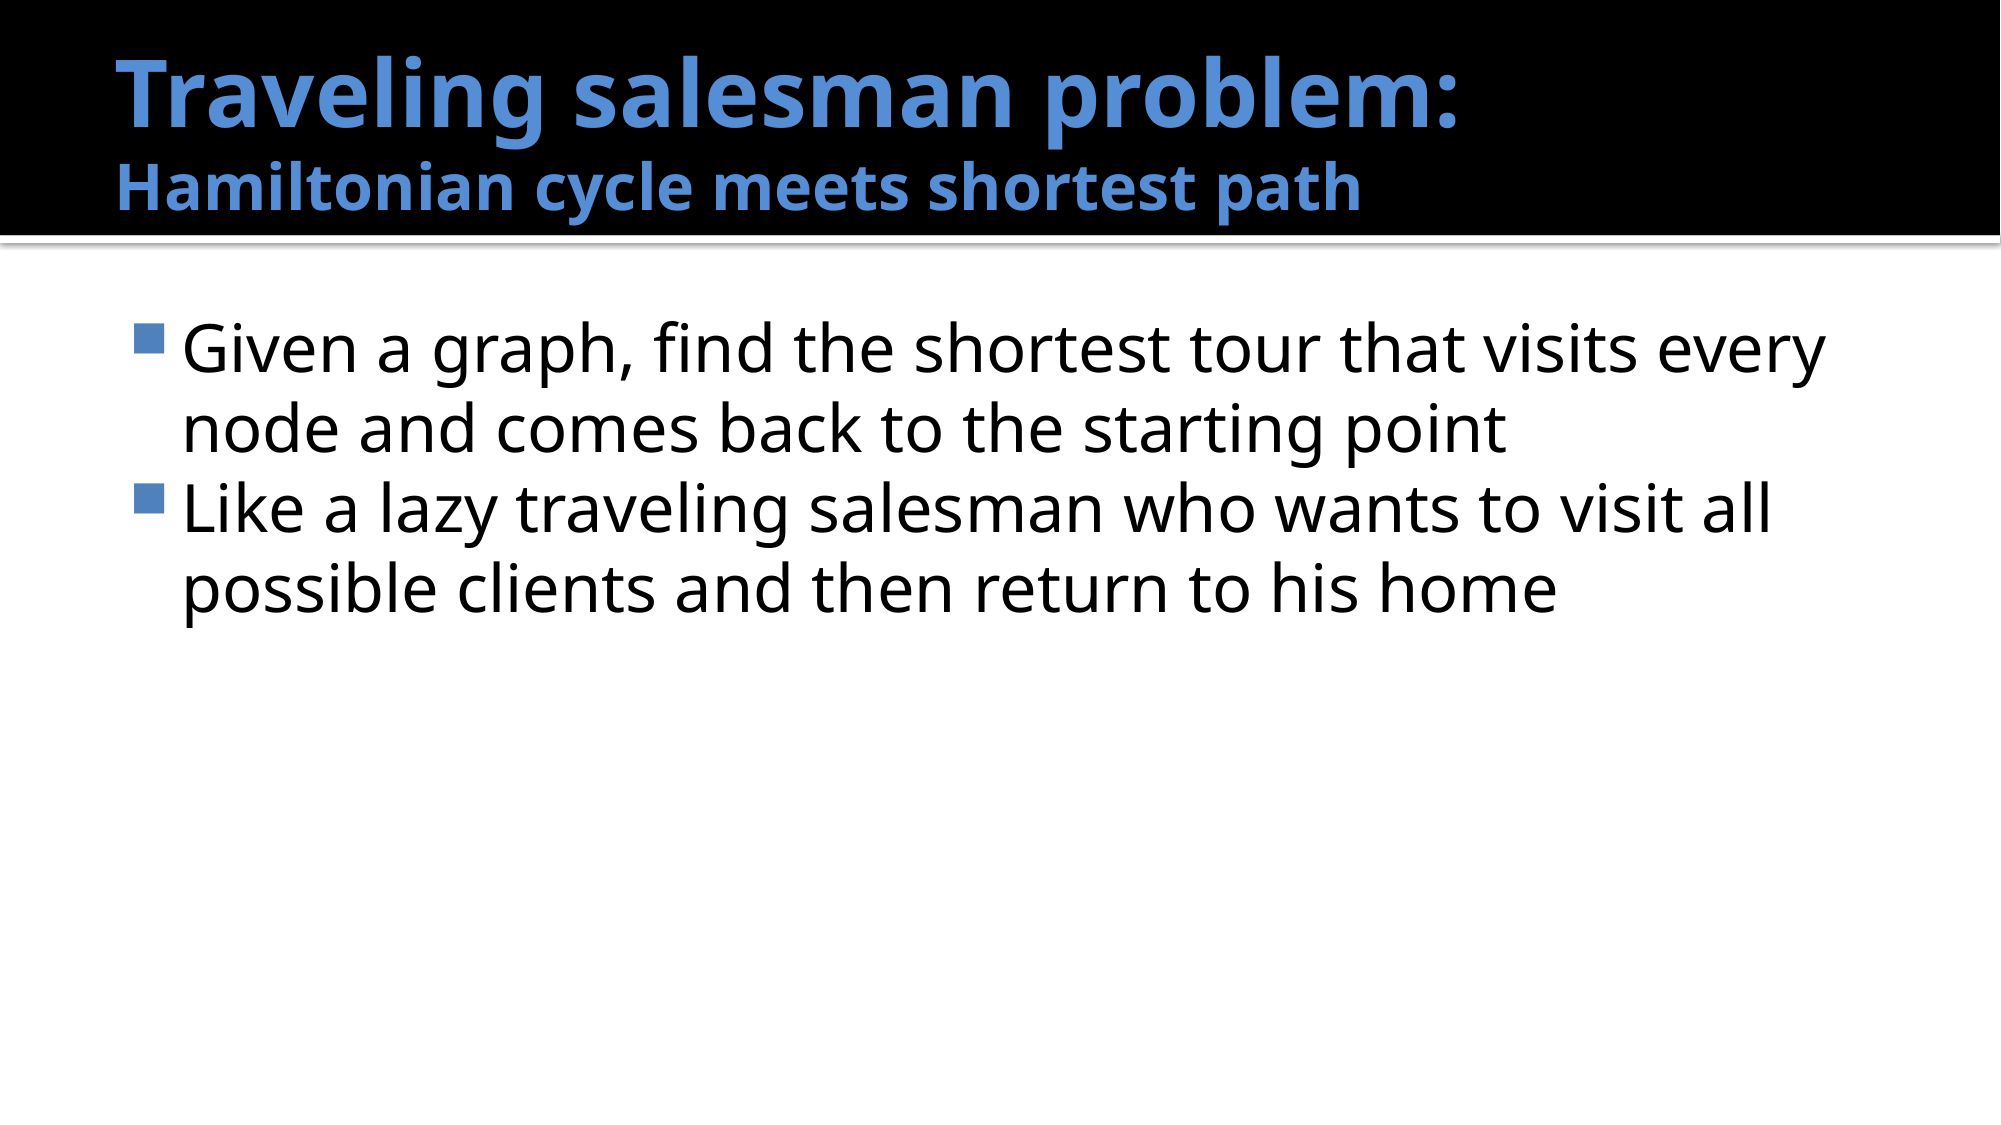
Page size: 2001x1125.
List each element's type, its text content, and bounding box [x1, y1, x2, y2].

title Traveling salesman problem: Hamiltonian cycle meets shortest path [99, 25, 1900, 231]
list Given a graph, find the shortest tour that visits every node and comes back to the starting point Like a lazy traveling salesman who wants to visit all possible clients and then return to his home [99, 291, 1900, 1050]
